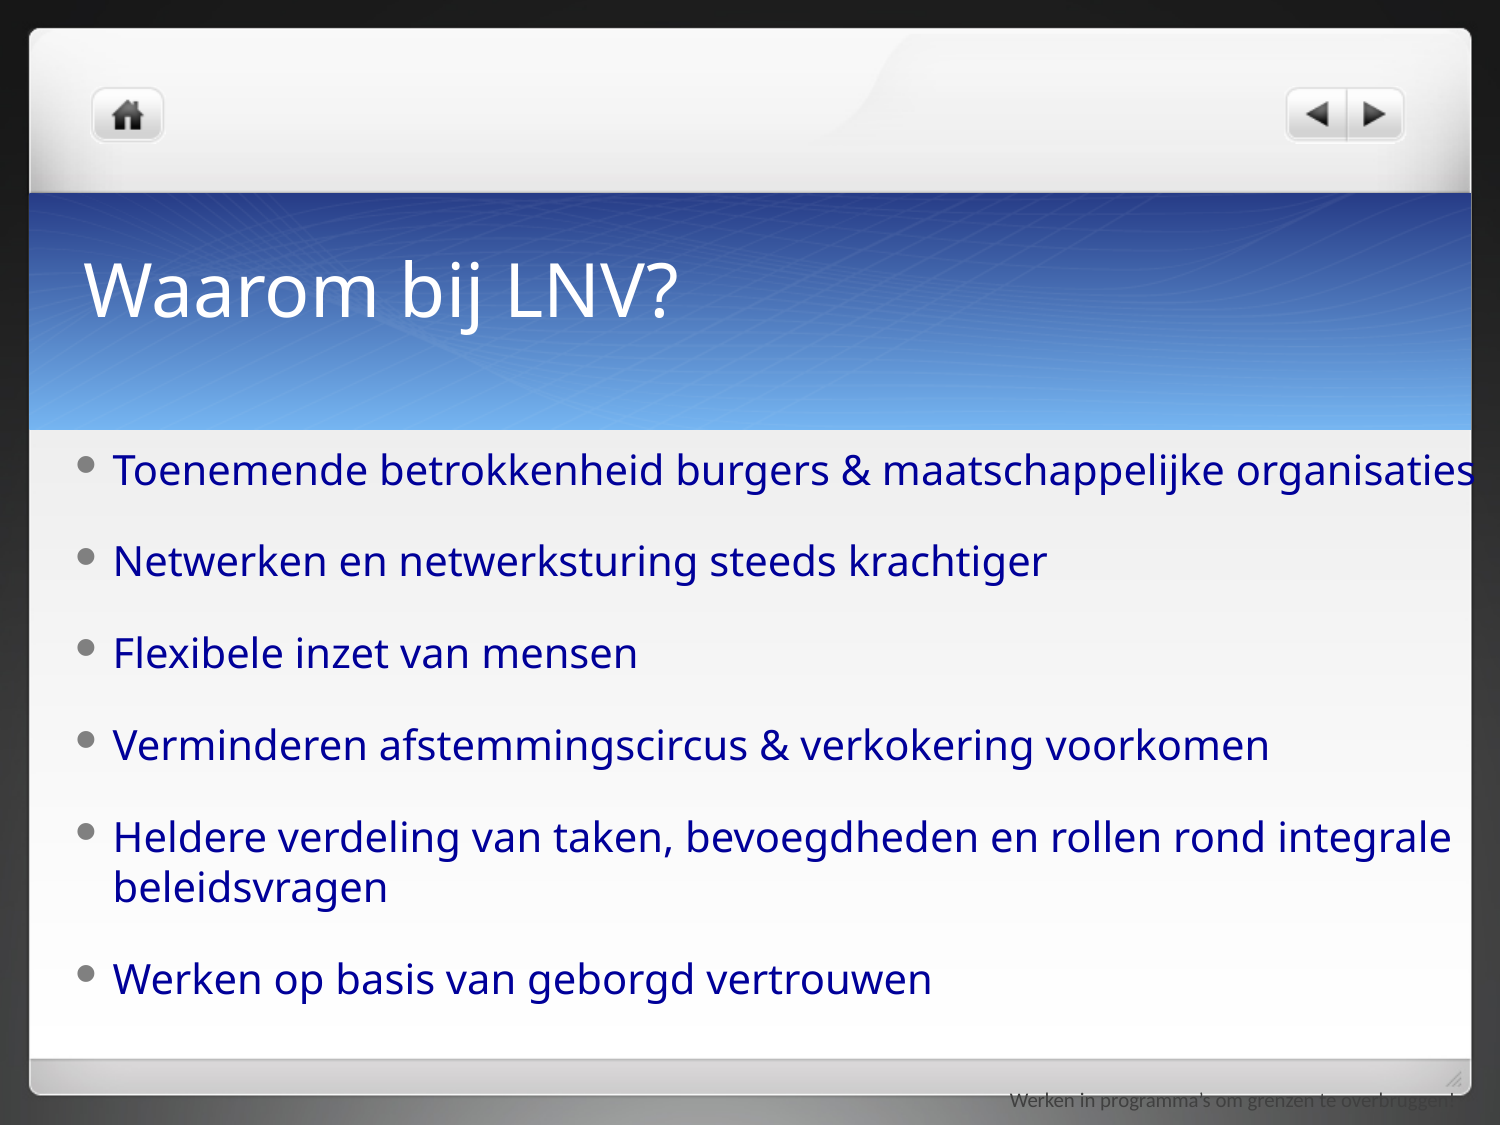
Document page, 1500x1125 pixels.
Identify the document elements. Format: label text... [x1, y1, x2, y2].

picture [0, 0, 1500, 1125]
list Toenemende betrokkenheid burgers & maatschappelijke organisaties Netwerken en netwerksturing steeds krachtiger Flexibele inzet van mensen Verminderen afstemmingscircus & verkokering voorkomen Heldere verdeling van taken, bevoegdheden en rollen rond integrale beleidsvragen Werken op basis van geborgd vertrouwen [60, 435, 1500, 1125]
title Waarom bij LNV? [68, 152, 1432, 340]
